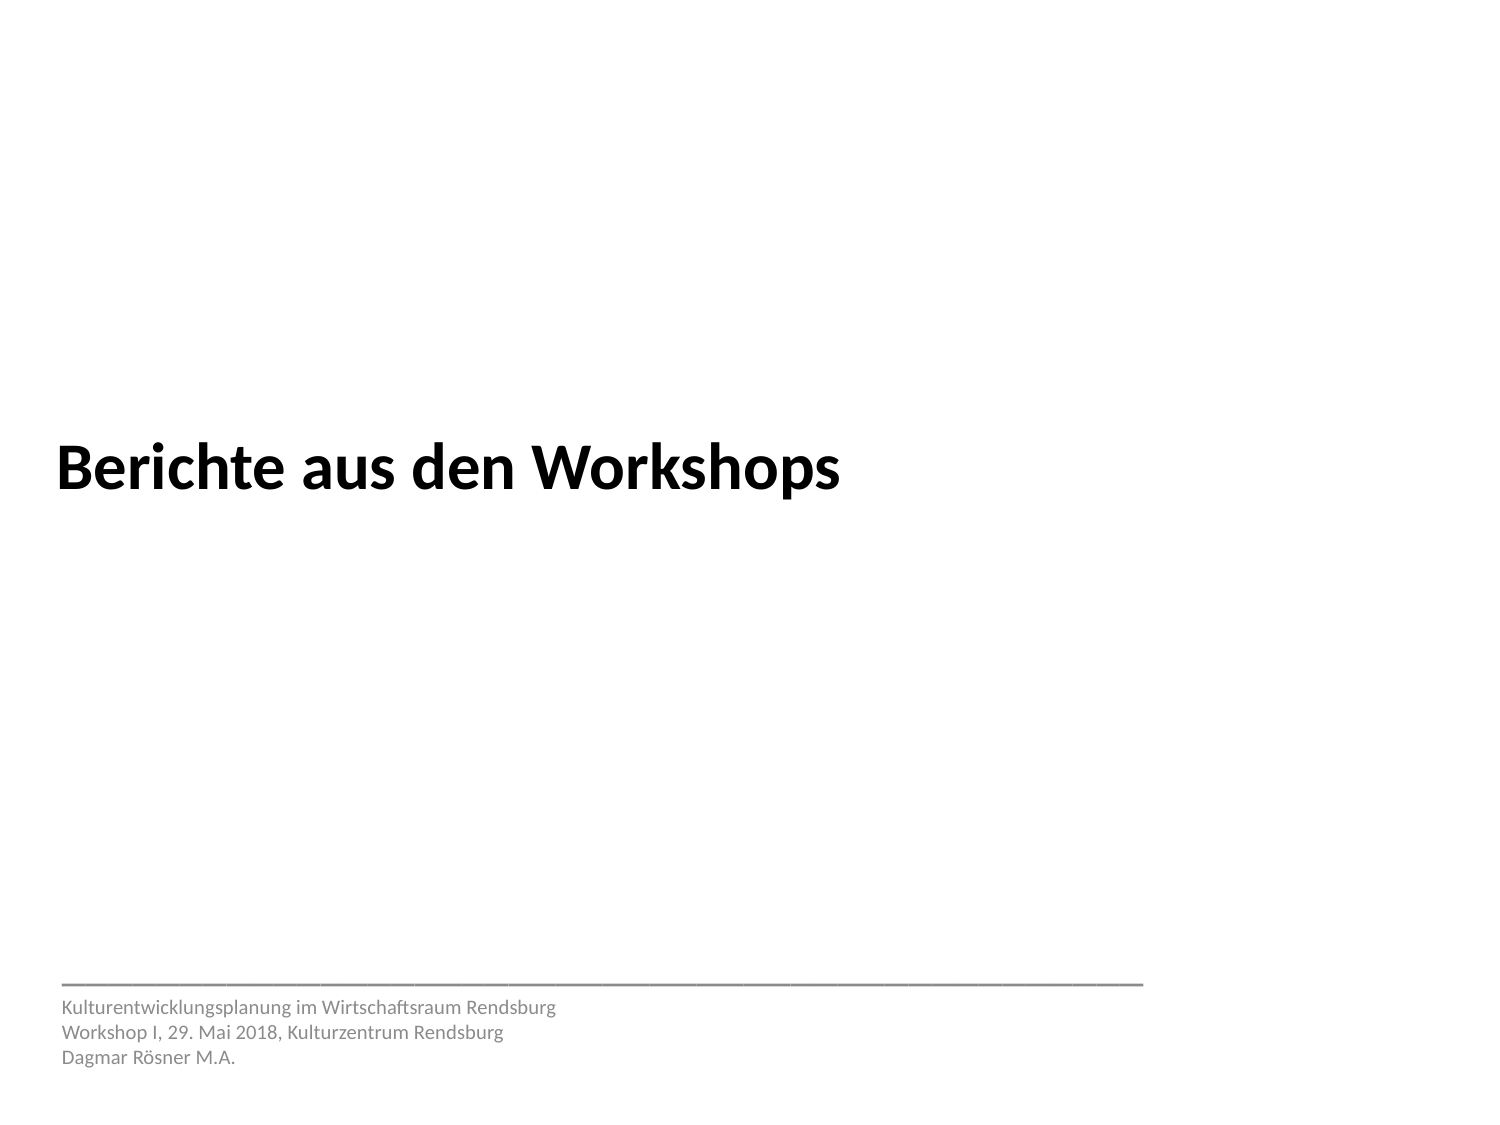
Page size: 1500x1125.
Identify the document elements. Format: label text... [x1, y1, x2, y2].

subtitle ______________________________________________ Kulturentwicklungsplanung im Wirtschaftsraum Rendsburg Workshop I, 29. Mai 2018, Kulturzentrum Rendsburg Dagmar Rösner M.A. [46, 726, 1395, 1079]
title Berichte aus den Workshops [41, 46, 1447, 879]
